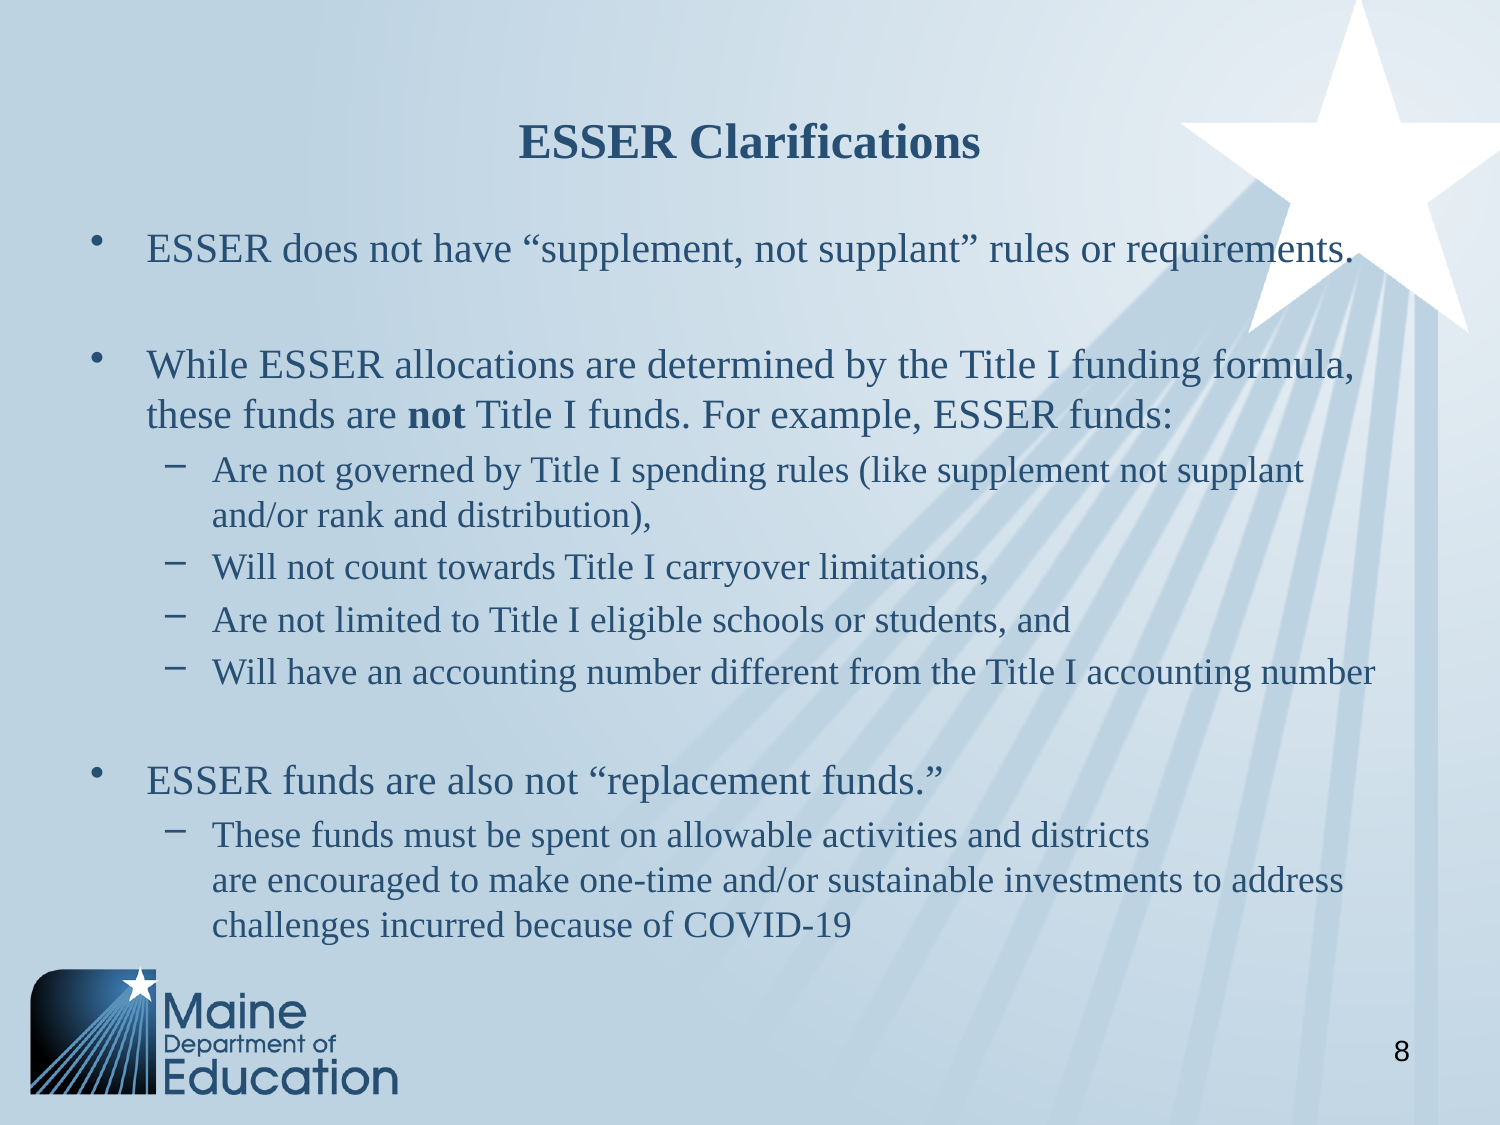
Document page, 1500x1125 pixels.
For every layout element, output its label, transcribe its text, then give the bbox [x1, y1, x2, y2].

slide_number 8 [1074, 1024, 1425, 1103]
picture [0, 0, 1500, 1125]
list ESSER does not have “supplement, not supplant” rules or requirements. While ESSER allocations are determined by the Title I funding formula, these funds are not Title I funds. For example, ESSER funds: Are not governed by Title I spending rules (like supplement not supplant and/or rank and distribution), Will not count towards Title I carryover limitations, Are not limited to Title I eligible schools or students, and Will have an accounting number different from the Title I accounting number ESSER funds are also not “replacement funds.” These funds must be spent on allowable activities and districts are encouraged to make one-time and/or sustainable investments to address challenges incurred because of COVID-19 [75, 212, 1425, 1013]
title ESSER Clarifications [75, 45, 1425, 212]
